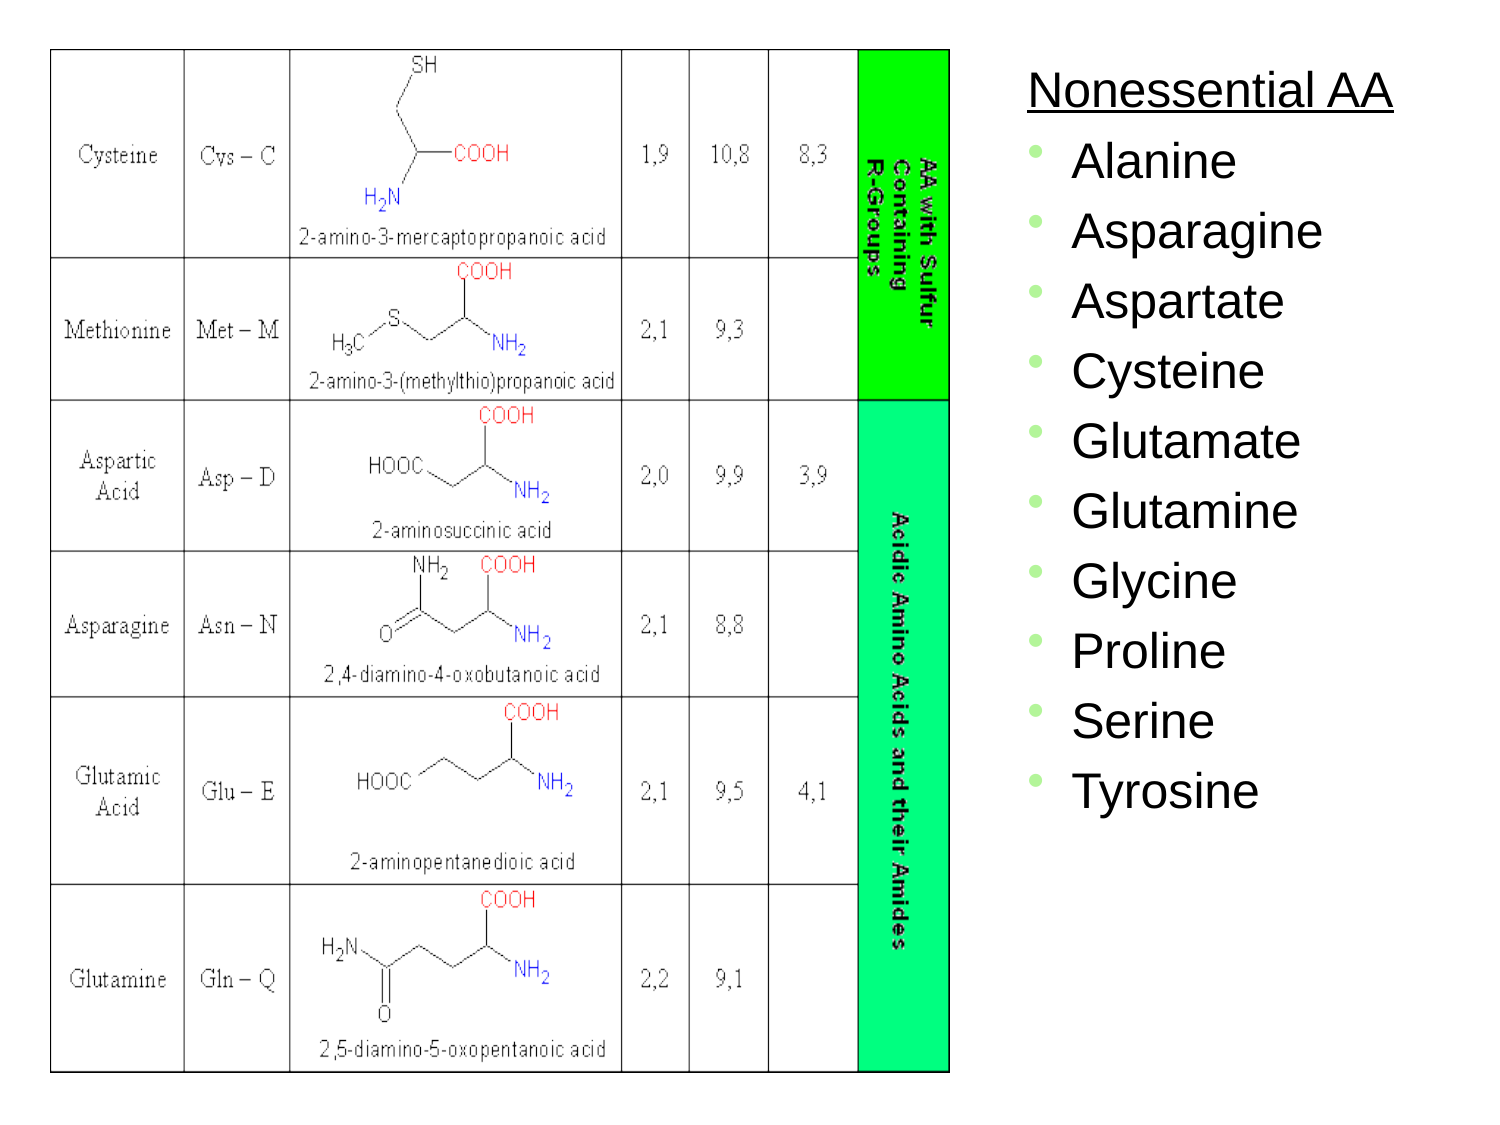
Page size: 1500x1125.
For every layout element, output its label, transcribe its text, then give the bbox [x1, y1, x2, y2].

text_box Nonessential AA Alanine Asparagine Aspartate Cysteine Glutamate Glutamine Glycine Proline Serine Tyrosine [1012, 49, 1500, 825]
picture [49, 49, 951, 1073]
